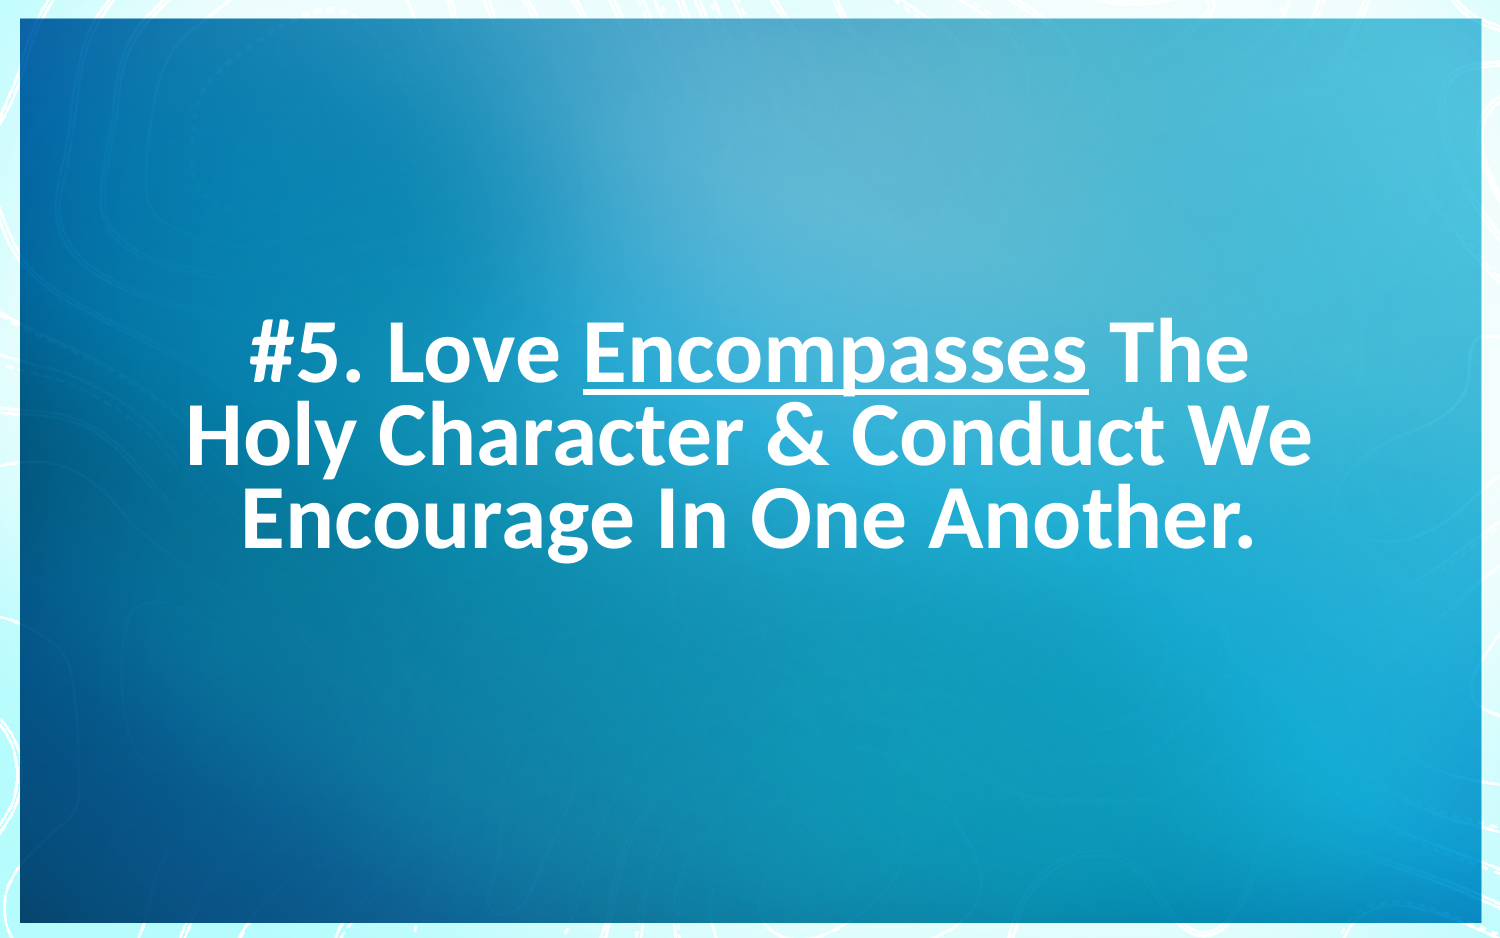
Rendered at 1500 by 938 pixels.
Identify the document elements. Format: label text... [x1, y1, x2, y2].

title #5. Love Encompasses The Holy Character & Conduct We Encourage In One Another. [103, 49, 1397, 832]
picture [0, 0, 1500, 938]
